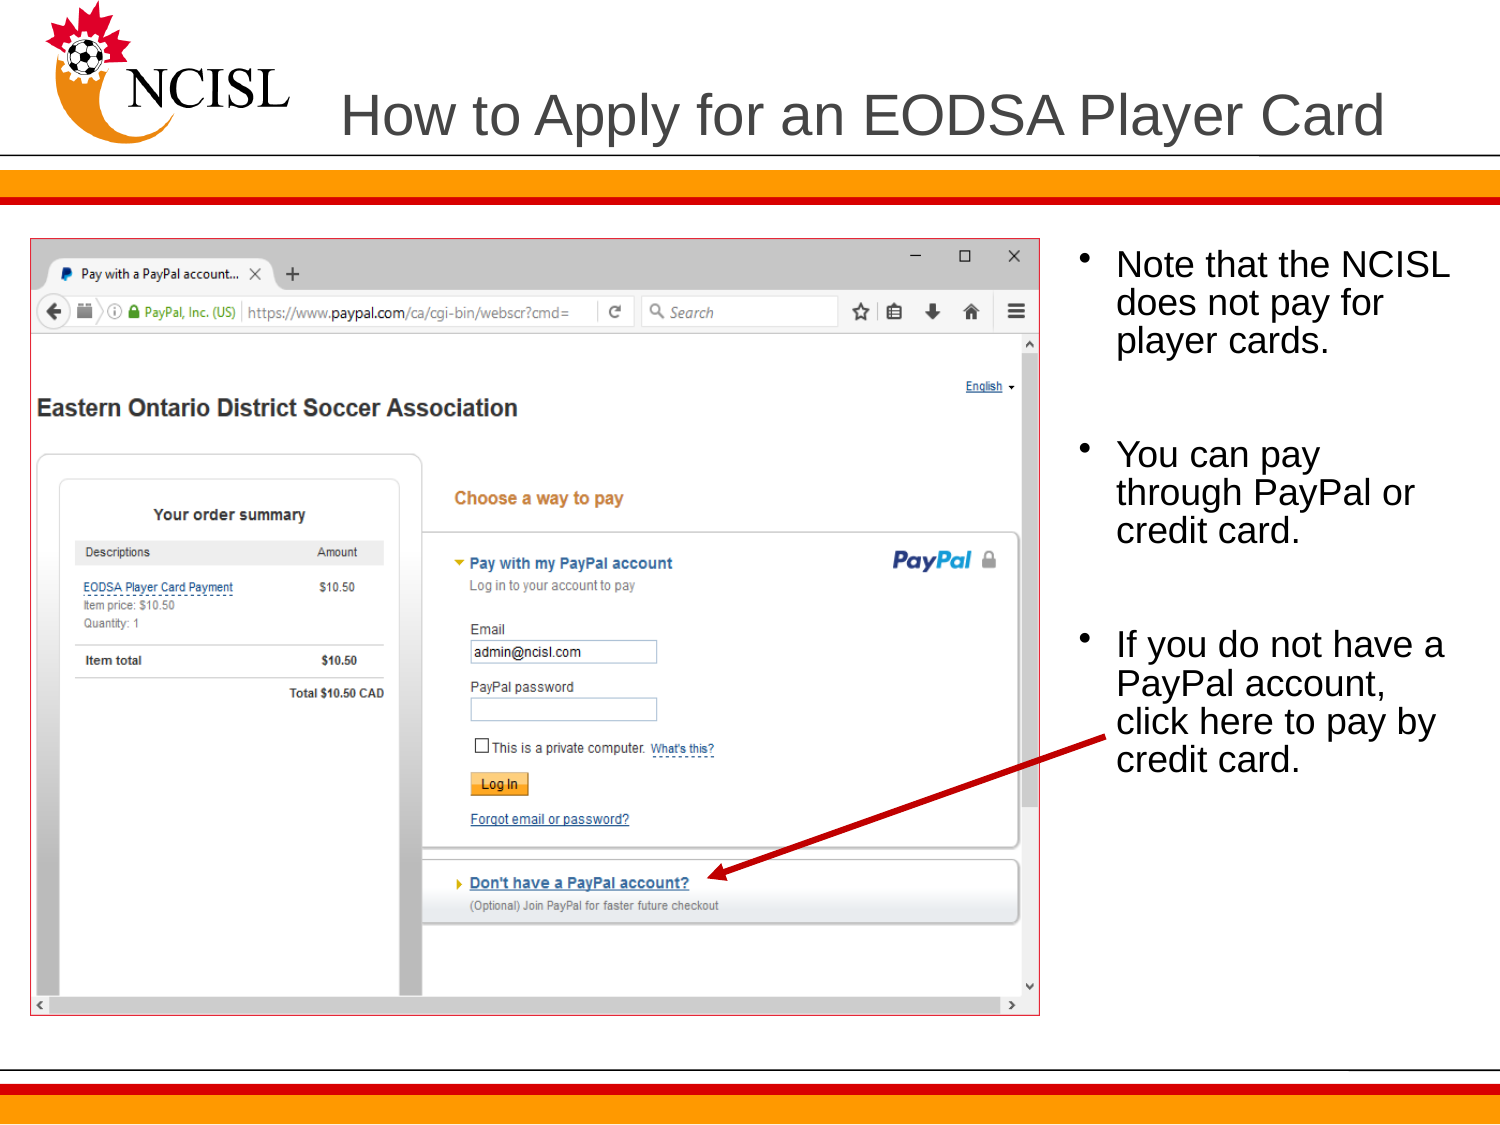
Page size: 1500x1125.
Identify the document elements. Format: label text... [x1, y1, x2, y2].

picture [29, 238, 1040, 1016]
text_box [706, 736, 1106, 879]
title How to Apply for an EODSA Player Card [325, 35, 1458, 155]
picture [41, 0, 292, 147]
list Note that the NCISL does not pay for player cards. You can pay through PayPal or credit card. If you do not have a PayPal account, click here to pay by credit card. [1063, 239, 1473, 1016]
